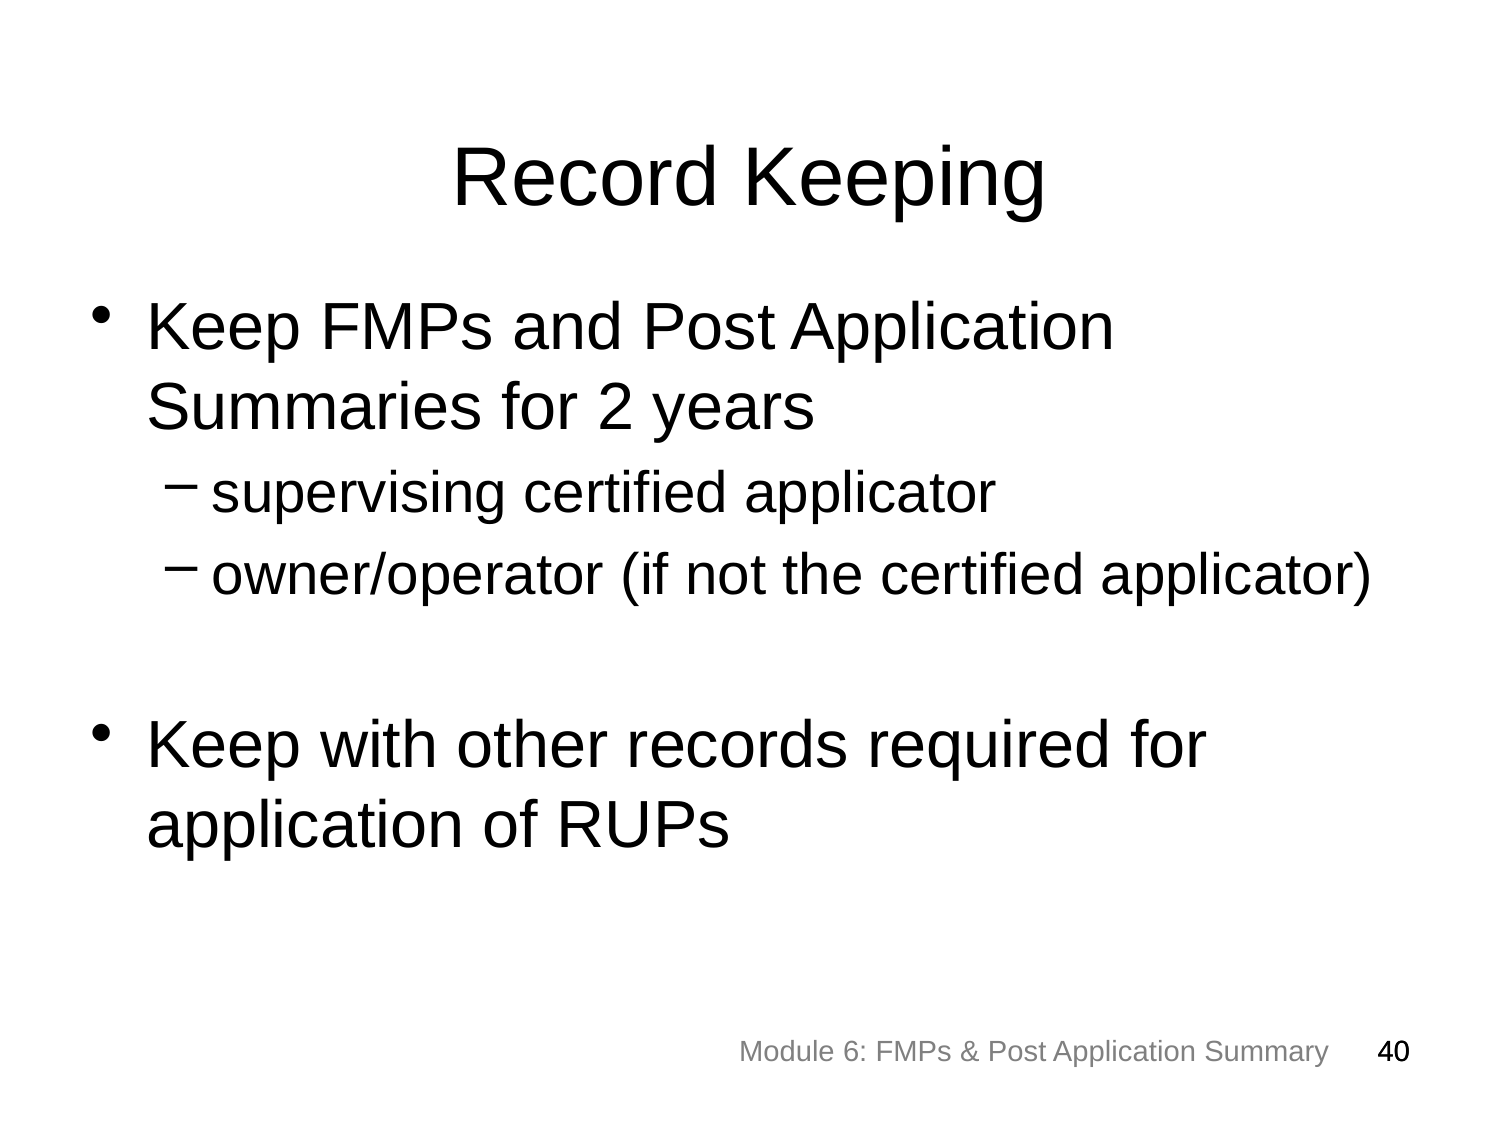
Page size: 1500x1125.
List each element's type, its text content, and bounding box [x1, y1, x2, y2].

title Record Keeping [74, 44, 1426, 274]
text_box Module 6: FMPs & Post Application Summary [724, 1024, 1345, 1075]
text_box 40 [1074, 1024, 1425, 1103]
list Keep FMPs and Post Application Summaries for 2 years supervising certified applicator owner/operator (if not the certified applicator) Keep with other records required for application of RUPs [74, 274, 1451, 918]
